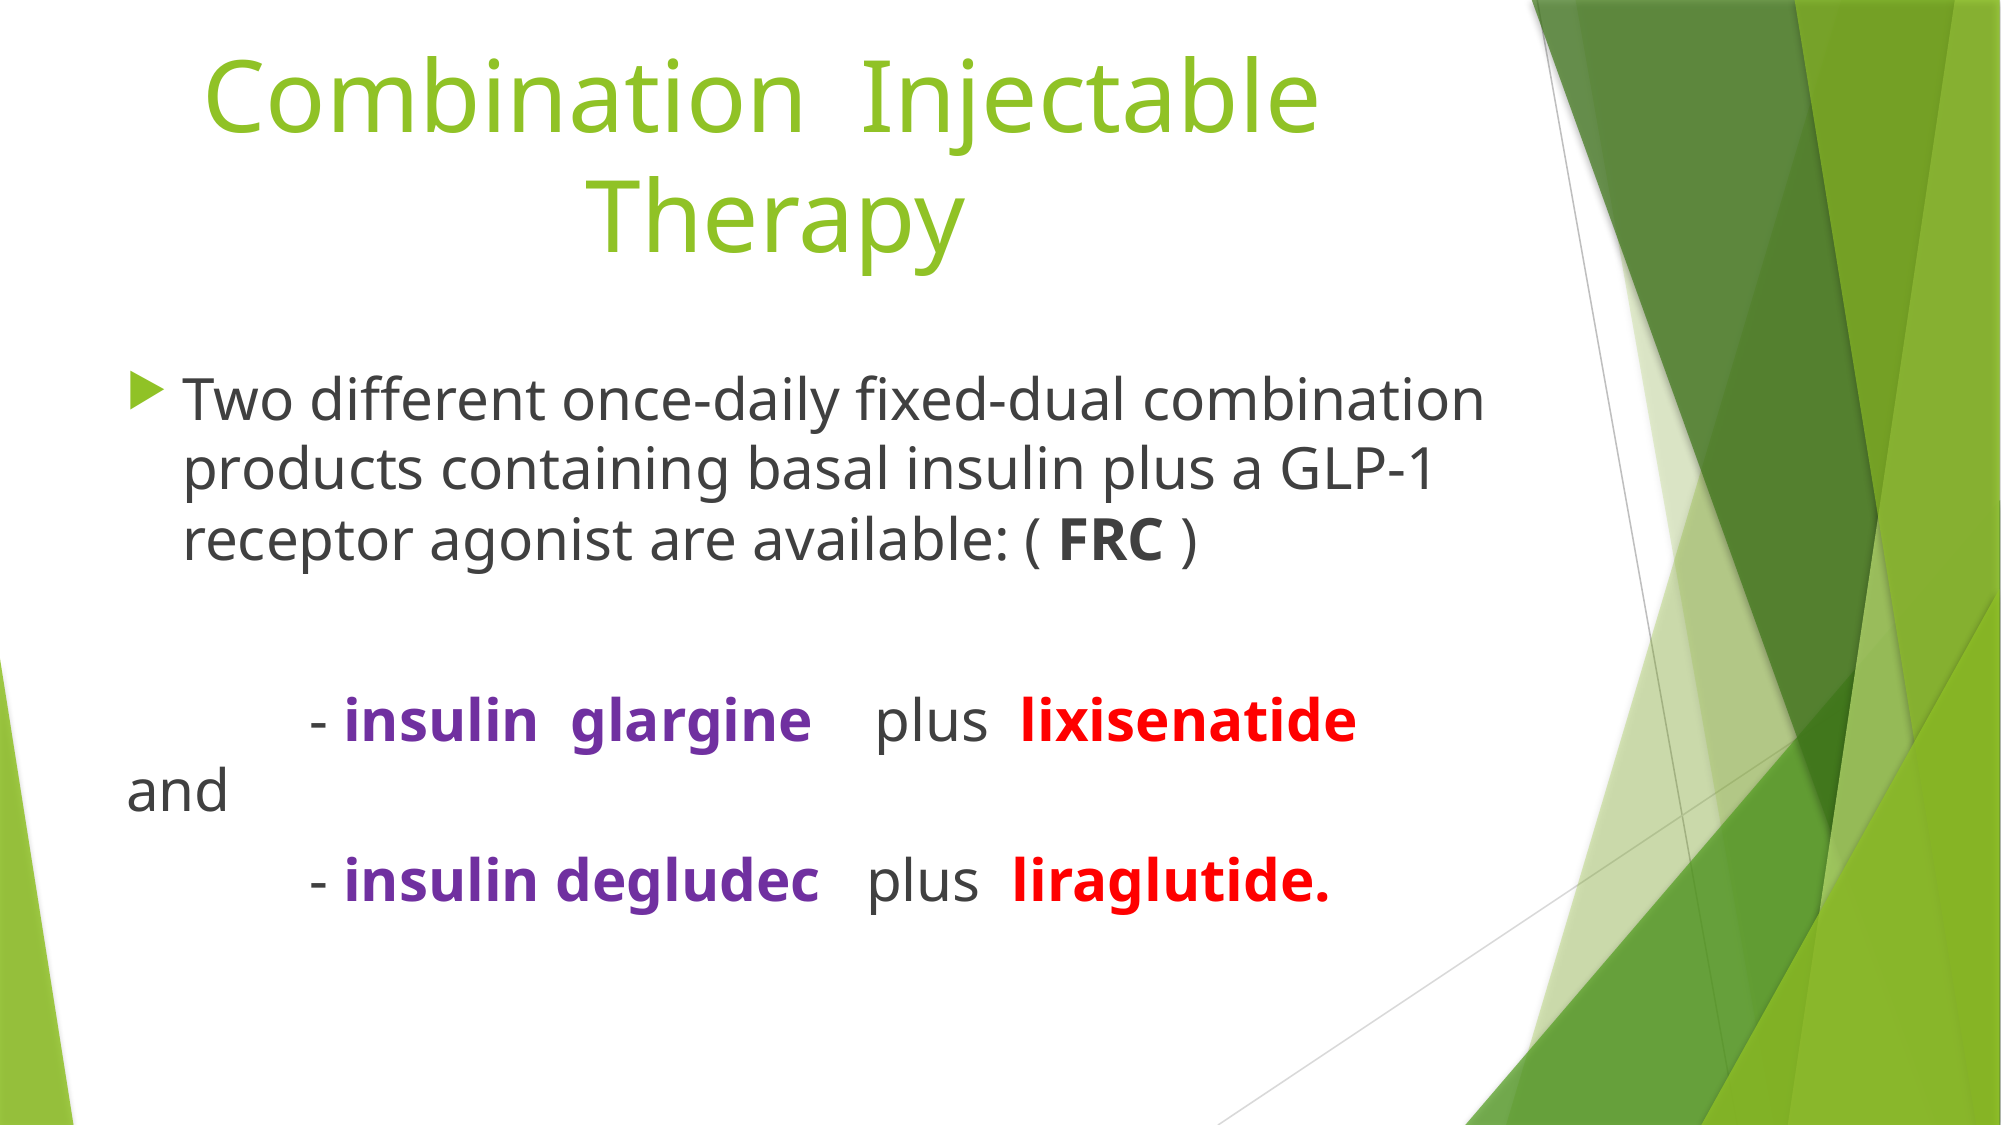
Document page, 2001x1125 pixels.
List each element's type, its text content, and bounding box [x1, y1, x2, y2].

title Combination Injectable Therapy [29, 25, 1522, 186]
list Two different once-daily fixed-dual combination products containing basal insulin plus a GLP-1 receptor agonist are available: ( FRC ) - insulin glargine plus lixisenatide and - insulin degludec plus liraglutide. [111, 354, 1522, 992]
